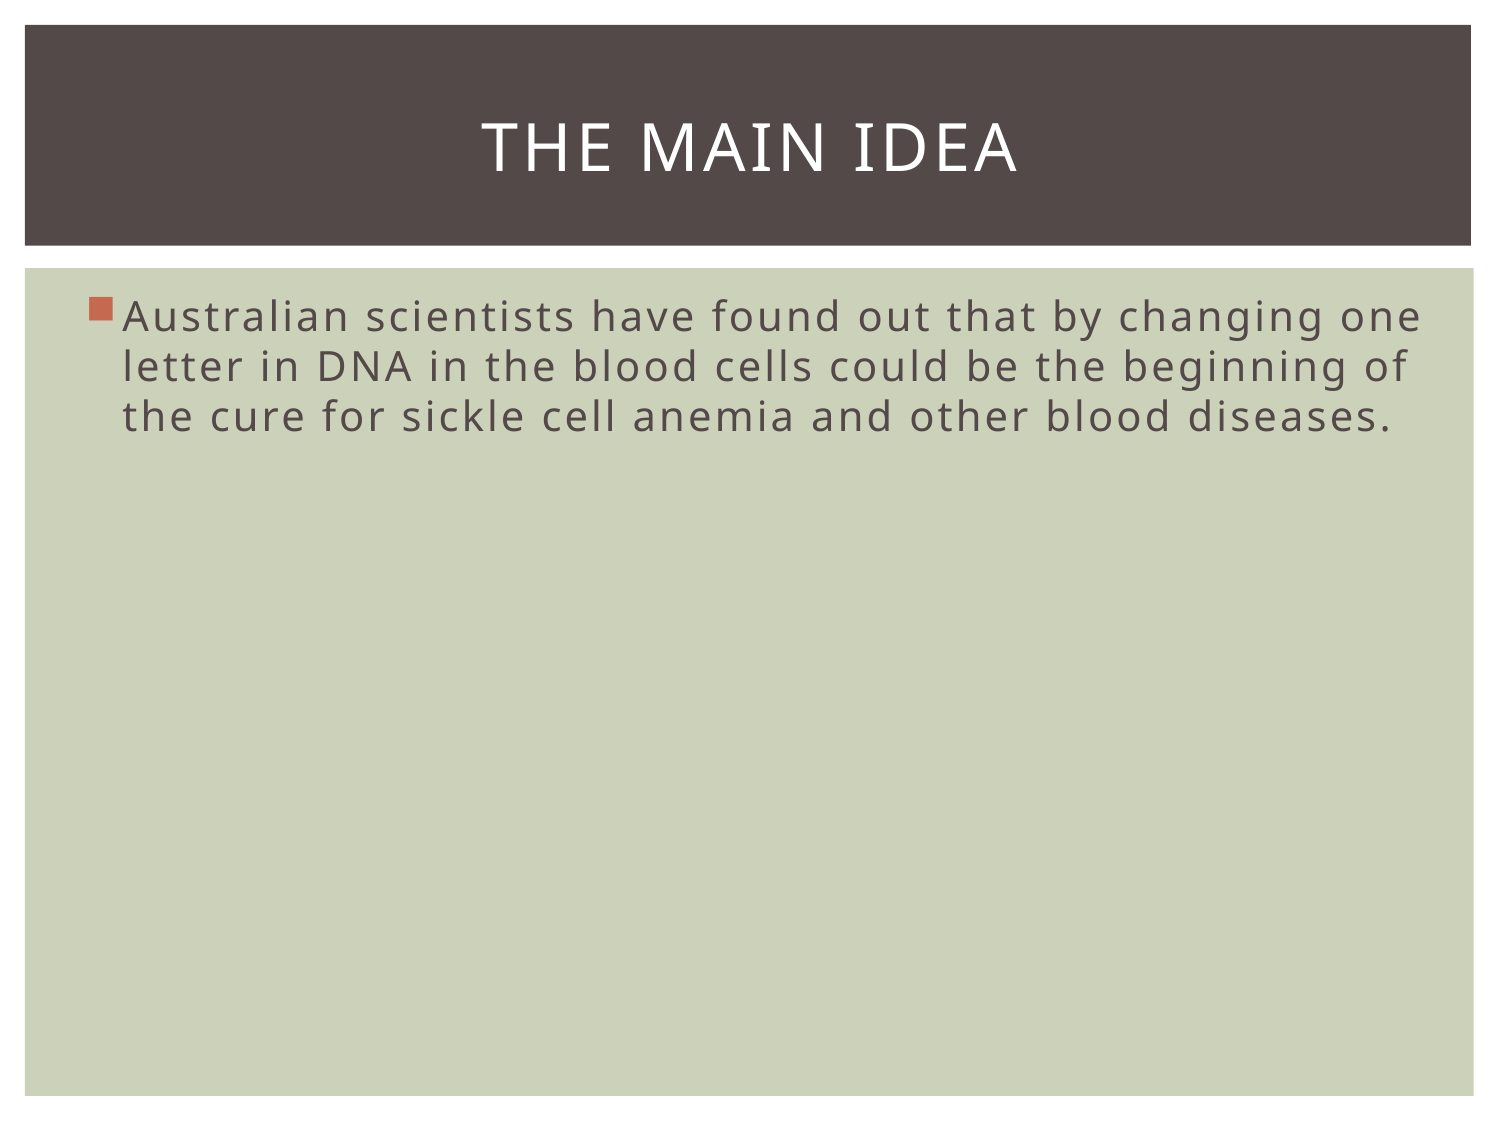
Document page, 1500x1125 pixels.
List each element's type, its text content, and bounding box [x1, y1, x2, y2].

list Australian scientists have found out that by changing one letter in DNA in the blood cells could be the beginning of the cure for sickle cell anemia and other blood diseases. [62, 281, 1442, 1005]
title The main idea [62, 58, 1438, 232]
